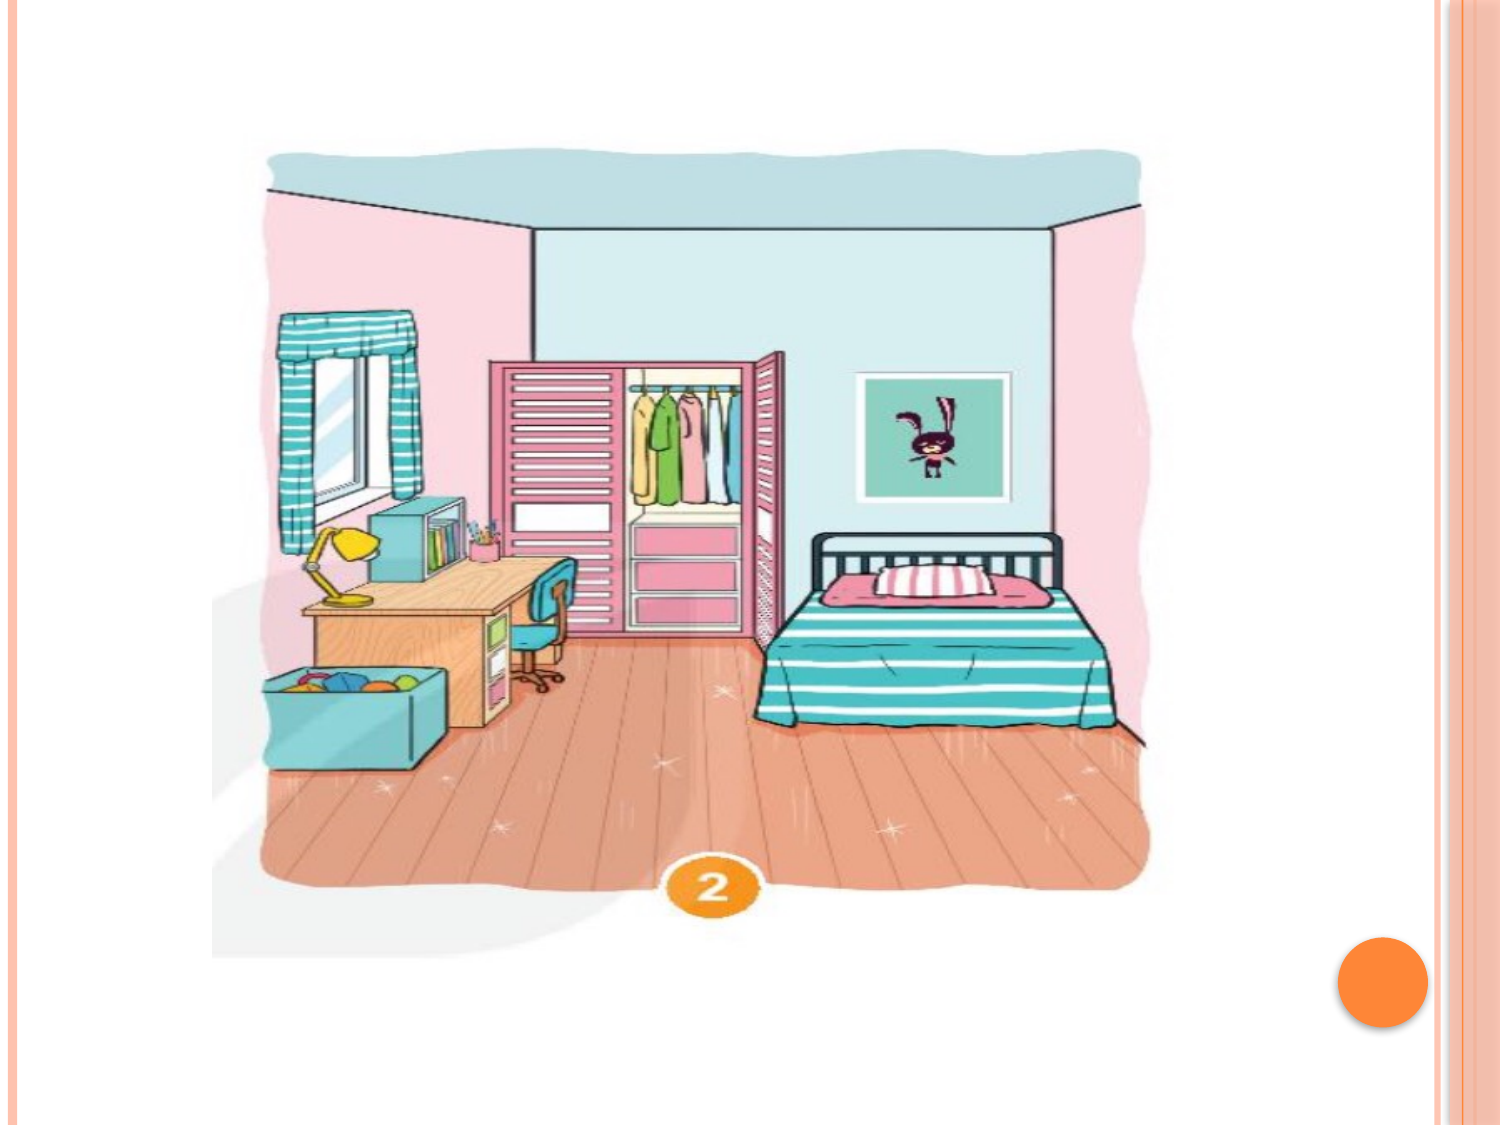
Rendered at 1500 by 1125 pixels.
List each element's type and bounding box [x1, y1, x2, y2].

picture [211, 111, 1276, 963]
